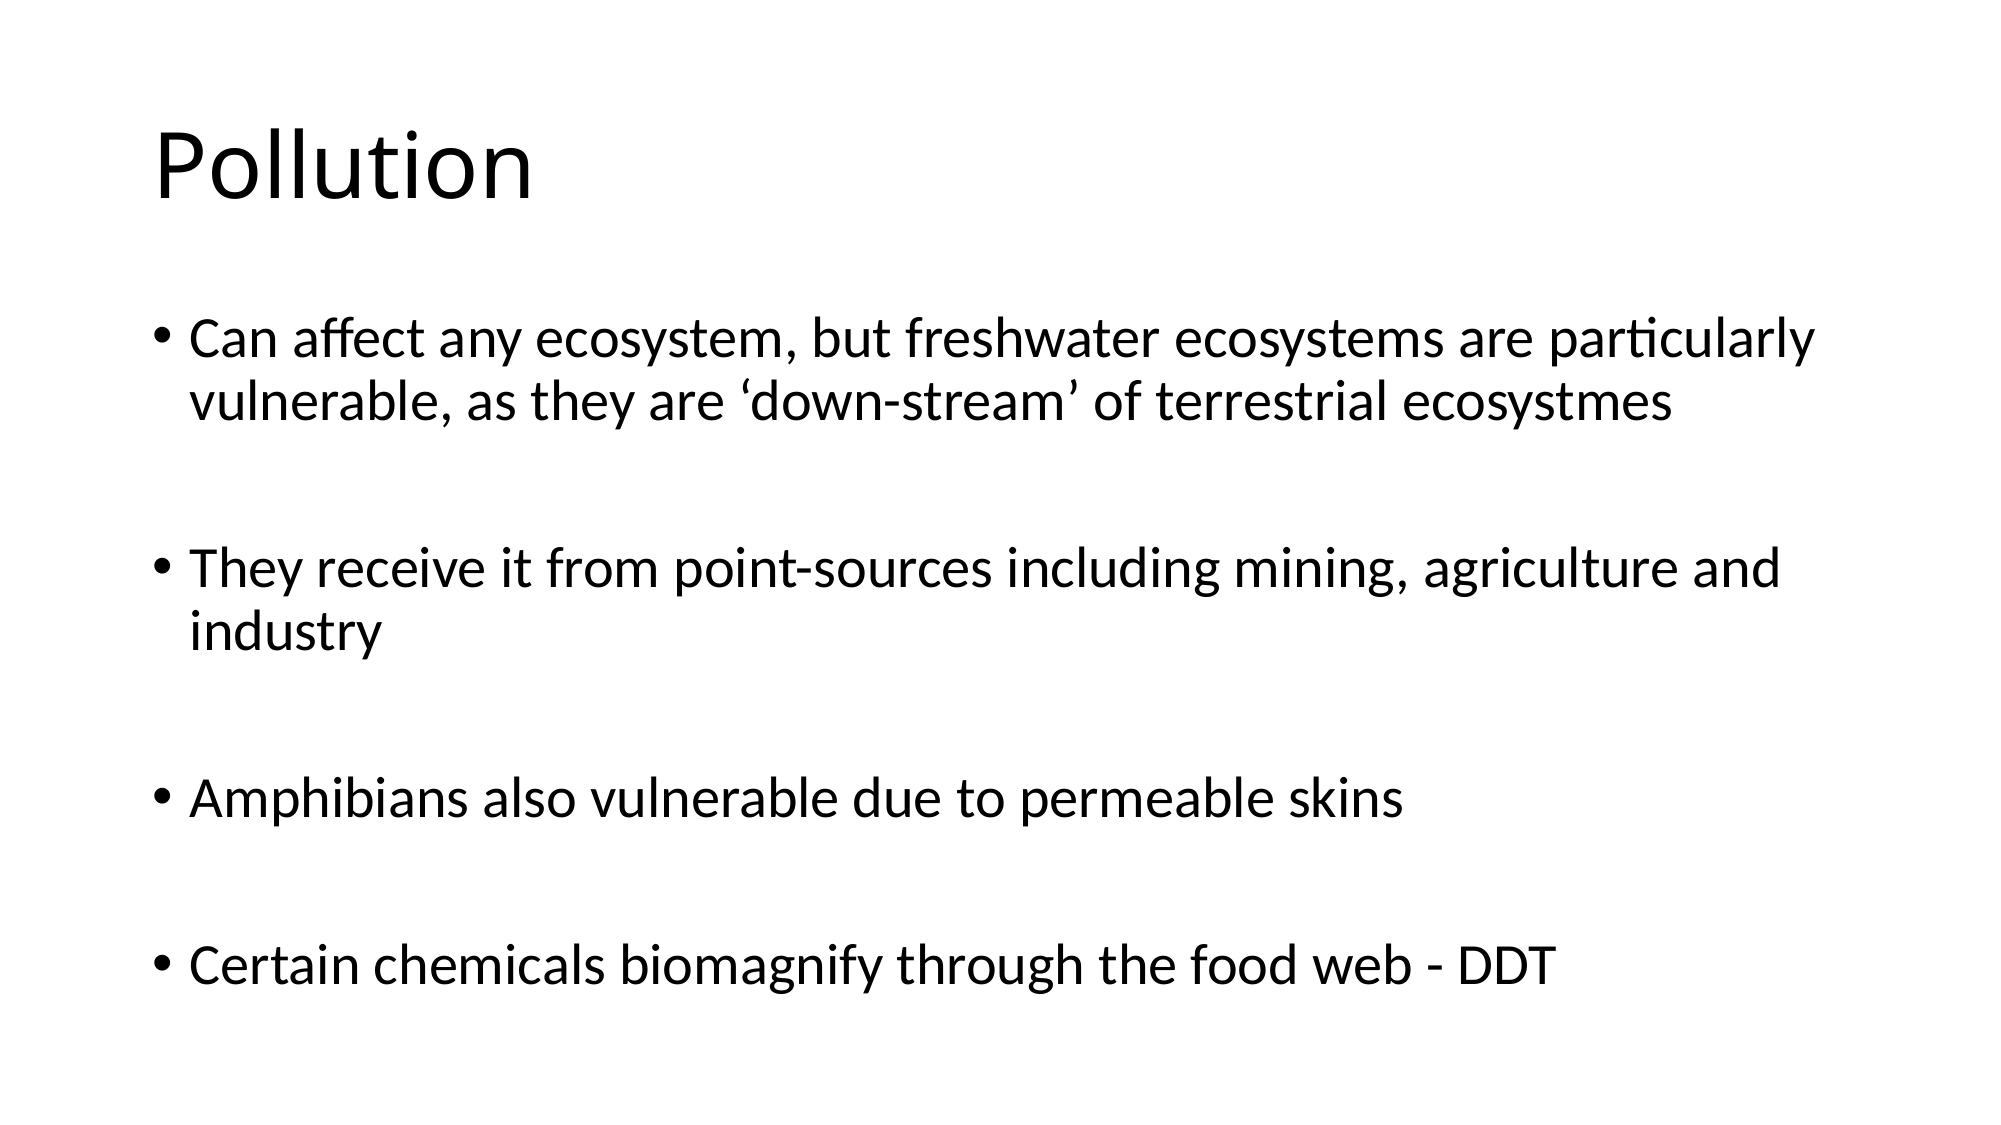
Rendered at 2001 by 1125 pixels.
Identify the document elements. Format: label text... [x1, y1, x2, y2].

title Pollution [137, 59, 1863, 278]
list Can affect any ecosystem, but freshwater ecosystems are particularly vulnerable, as they are ‘down-stream’ of terrestrial ecosystmes They receive it from point-sources including mining, agriculture and industry Amphibians also vulnerable due to permeable skins Certain chemicals biomagnify through the food web - DDT [137, 299, 1842, 1014]
